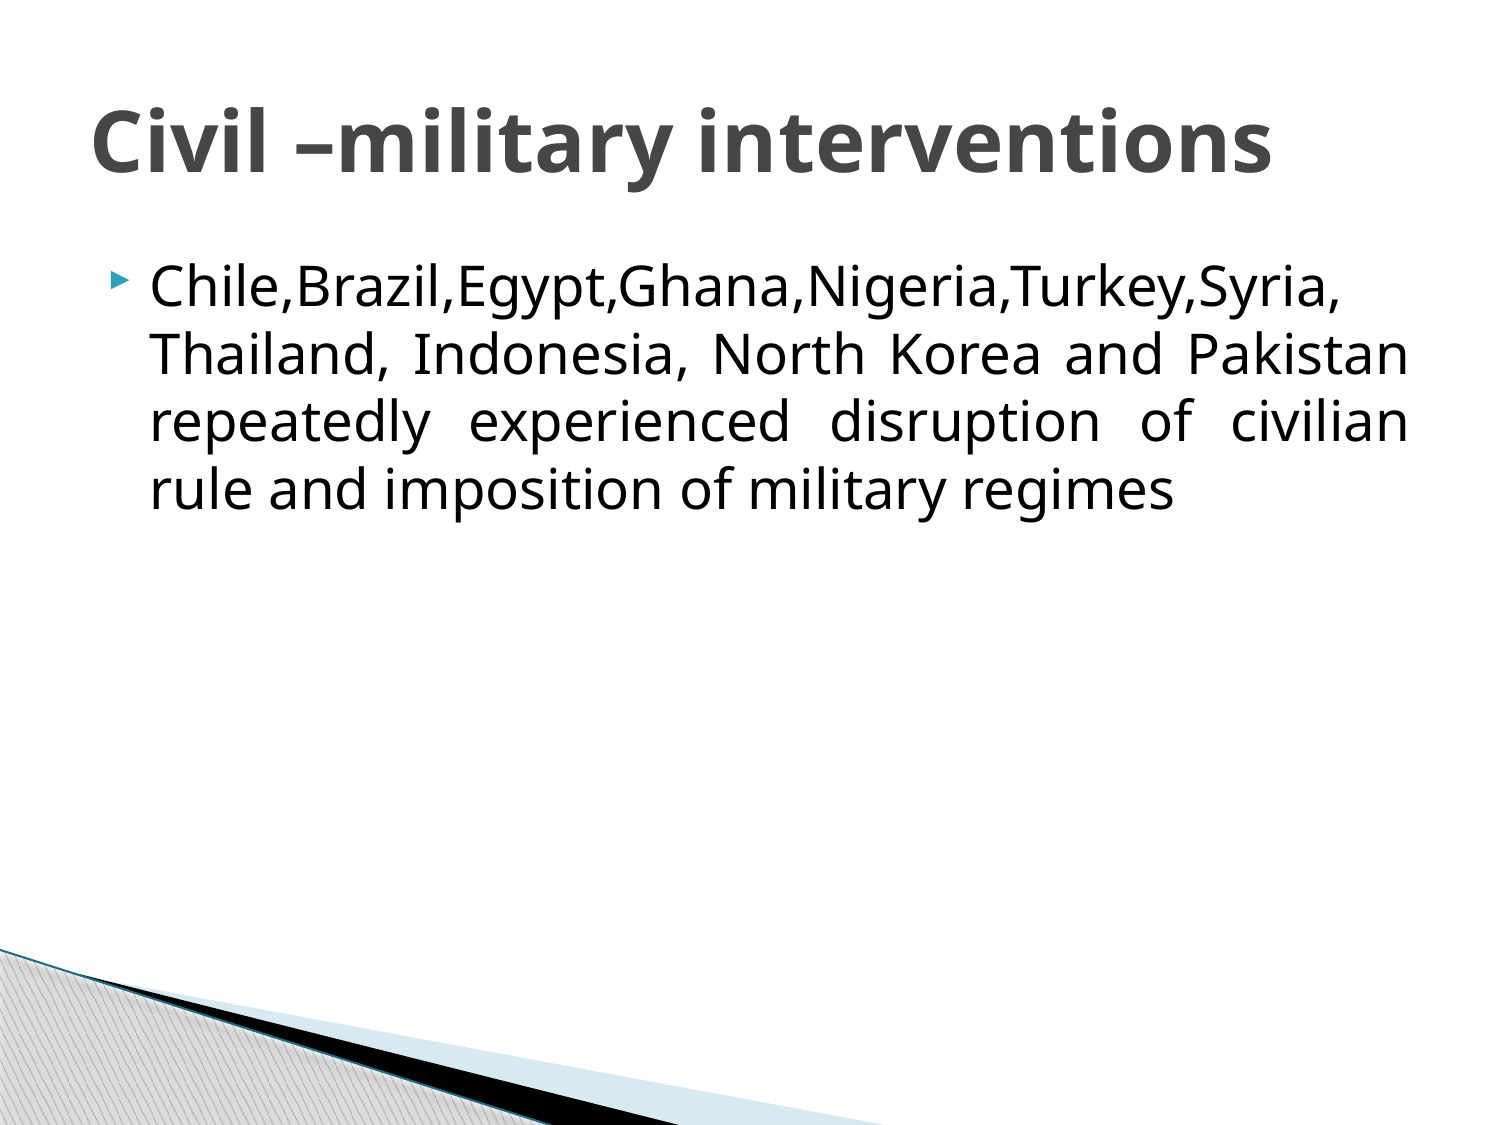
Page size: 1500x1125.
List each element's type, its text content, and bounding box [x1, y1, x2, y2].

title Civil –military interventions [75, 45, 1425, 233]
list Chile,Brazil,Egypt,Ghana,Nigeria,Turkey,Syria, Thailand, Indonesia, North Korea and Pakistan repeatedly experienced disruption of civilian rule and imposition of military regimes [75, 243, 1425, 986]
